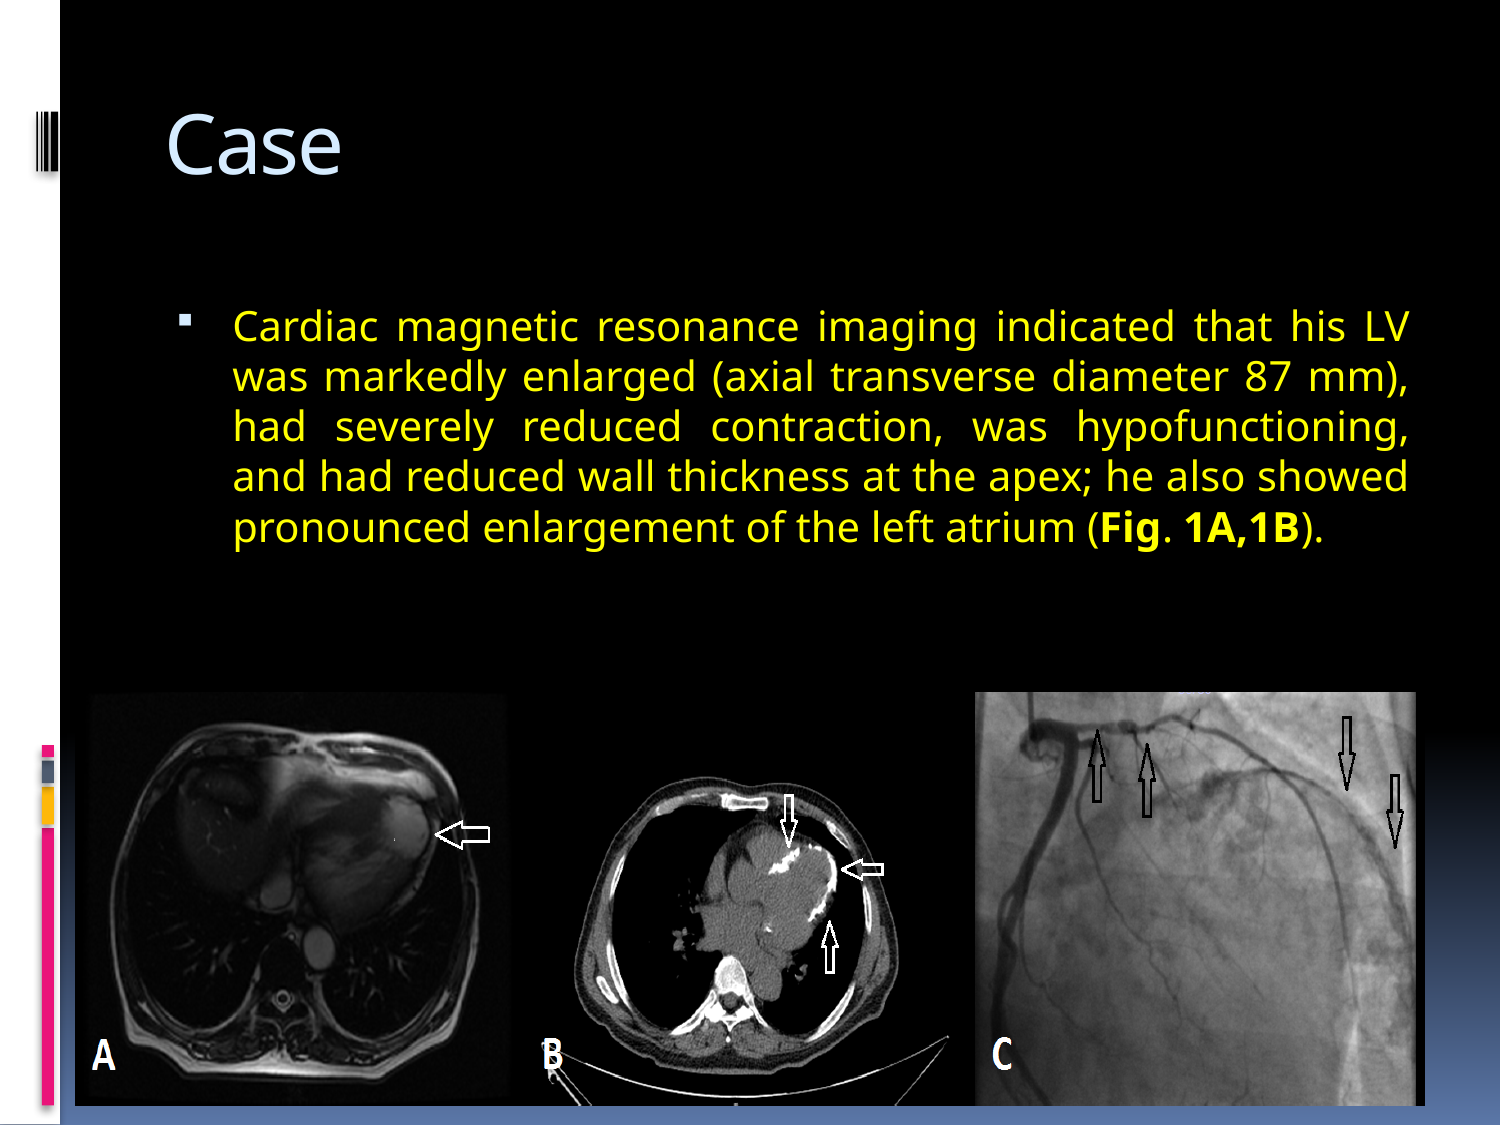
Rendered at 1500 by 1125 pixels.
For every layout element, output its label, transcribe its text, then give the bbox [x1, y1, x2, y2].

picture [74, 692, 1426, 1107]
list Cardiac magnetic resonance imaging indicated that his LV was markedly enlarged (axial transverse diameter 87 mm), had severely reduced contraction, was hypofunctioning, and had reduced wall thickness at the apex; he also showed pronounced enlargement of the left atrium (Fig. 1A,1B). [150, 292, 1425, 692]
title Case [150, 83, 1425, 234]
